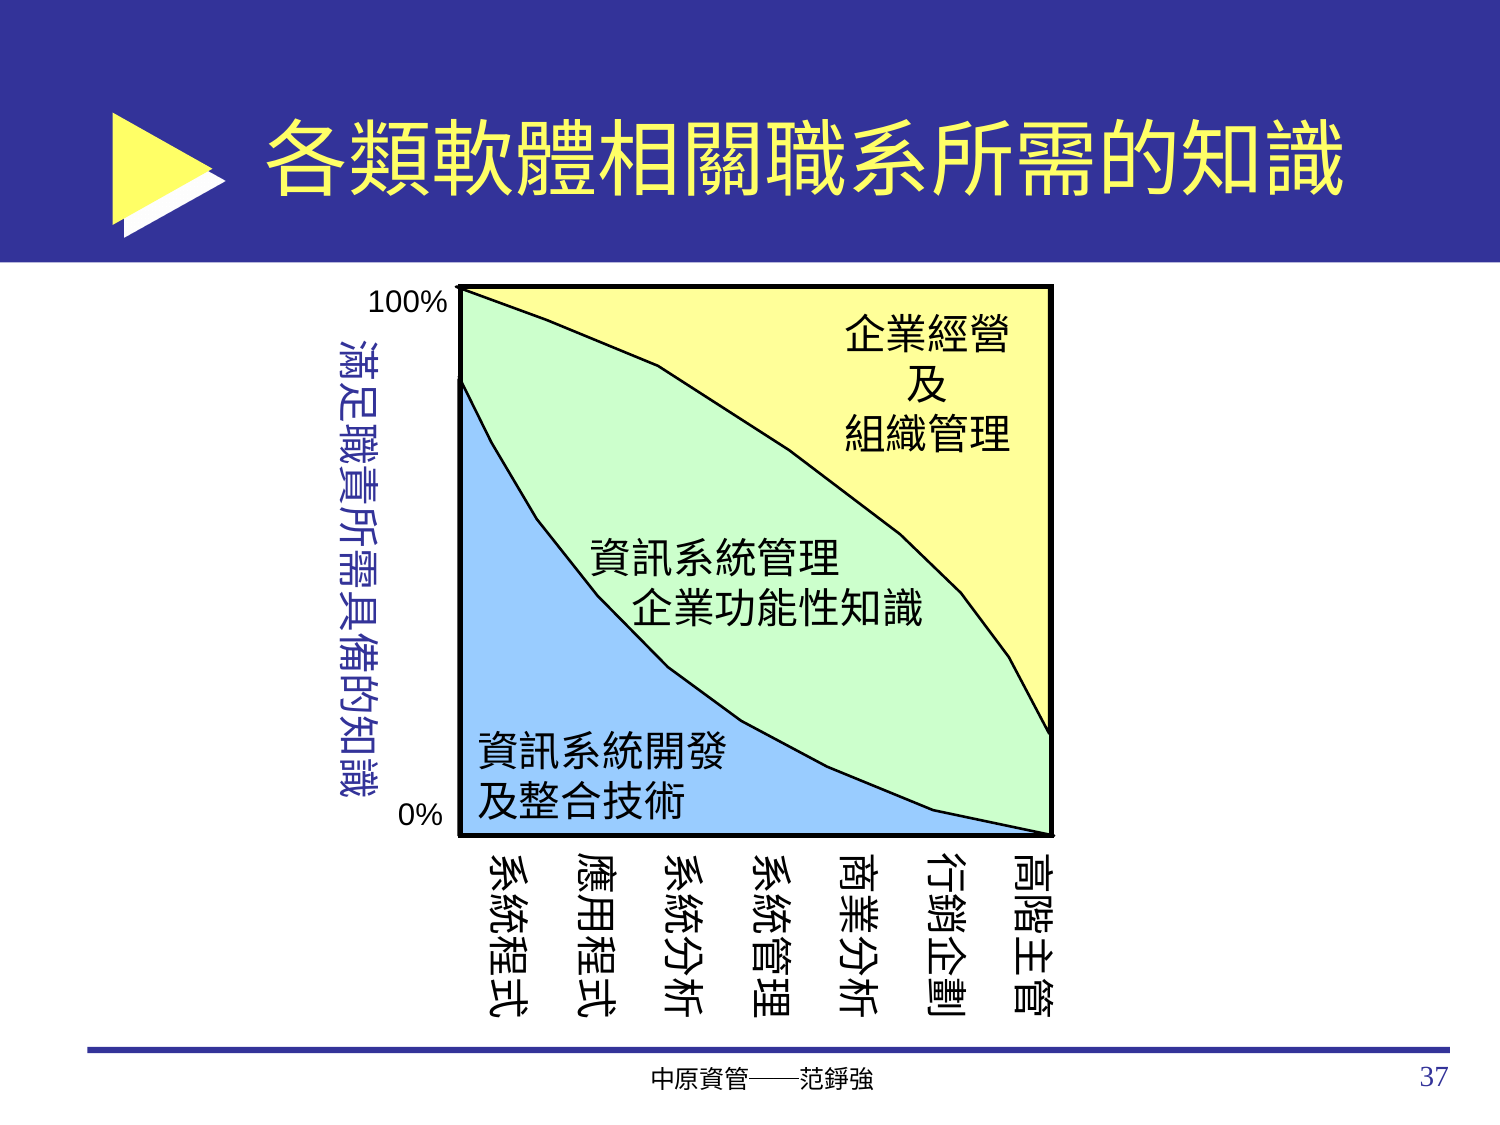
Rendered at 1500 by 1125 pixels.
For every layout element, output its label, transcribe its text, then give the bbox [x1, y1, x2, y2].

text_box 資訊系統開發 及整合技術 [462, 717, 743, 832]
text_box 企業經營 及 組織管理 [829, 299, 1026, 465]
text_box 商業分析 [812, 837, 893, 1020]
text_box 0% [397, 794, 444, 832]
text_box 系統程式 [462, 837, 543, 1020]
text_box 100% [367, 281, 448, 319]
text_box [460, 286, 1052, 836]
title 各類軟體相關職系所需的知識 [249, 62, 1388, 250]
text_box 高階主管 [987, 837, 1068, 1020]
slide_number 37 [1151, 1050, 1465, 1125]
text_box 系統管理 [724, 837, 806, 1020]
text_box 行銷企劃 [899, 837, 981, 1020]
text_box 應用程式 [549, 837, 631, 1020]
text_box 滿足職責所需具備的知識 [312, 324, 393, 799]
text_box 資訊系統管理 企業功能性知識 [574, 524, 939, 640]
text_box 系統分析 [637, 837, 718, 1020]
